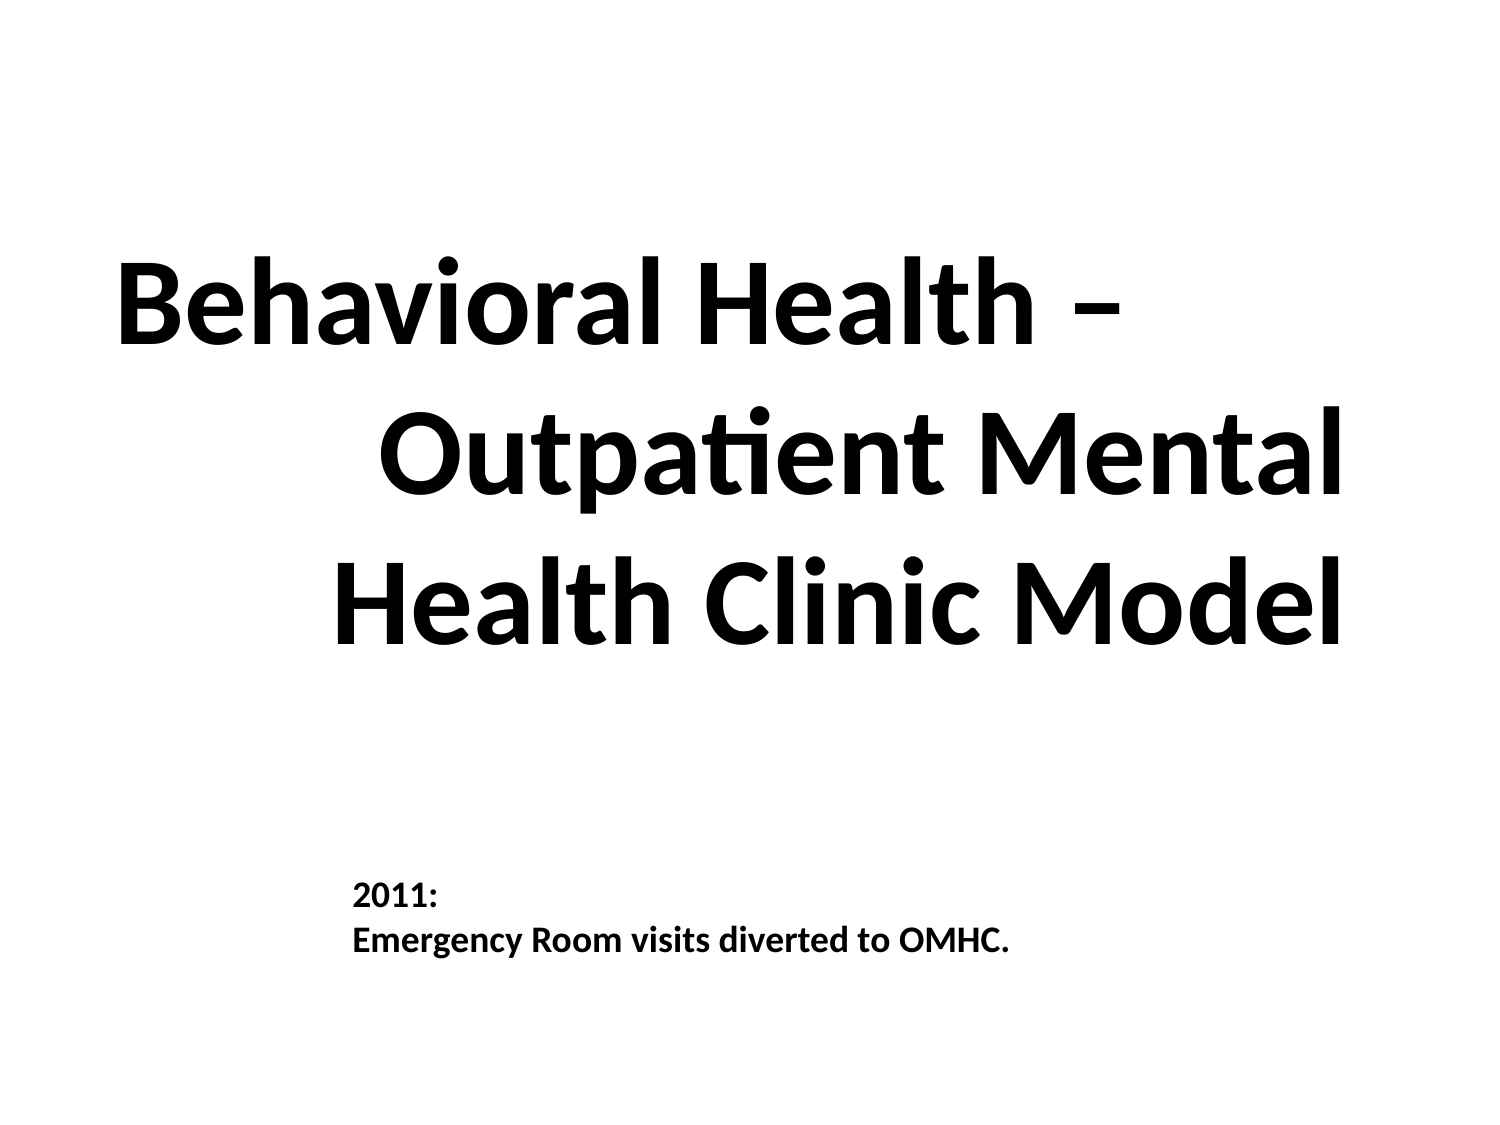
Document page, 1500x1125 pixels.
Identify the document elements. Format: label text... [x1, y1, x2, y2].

text_box 2011: Emergency Room visits diverted to OMHC. [337, 862, 1338, 968]
text_box Behavioral Health – Outpatient Mental Health Clinic Model [99, 212, 1363, 678]
